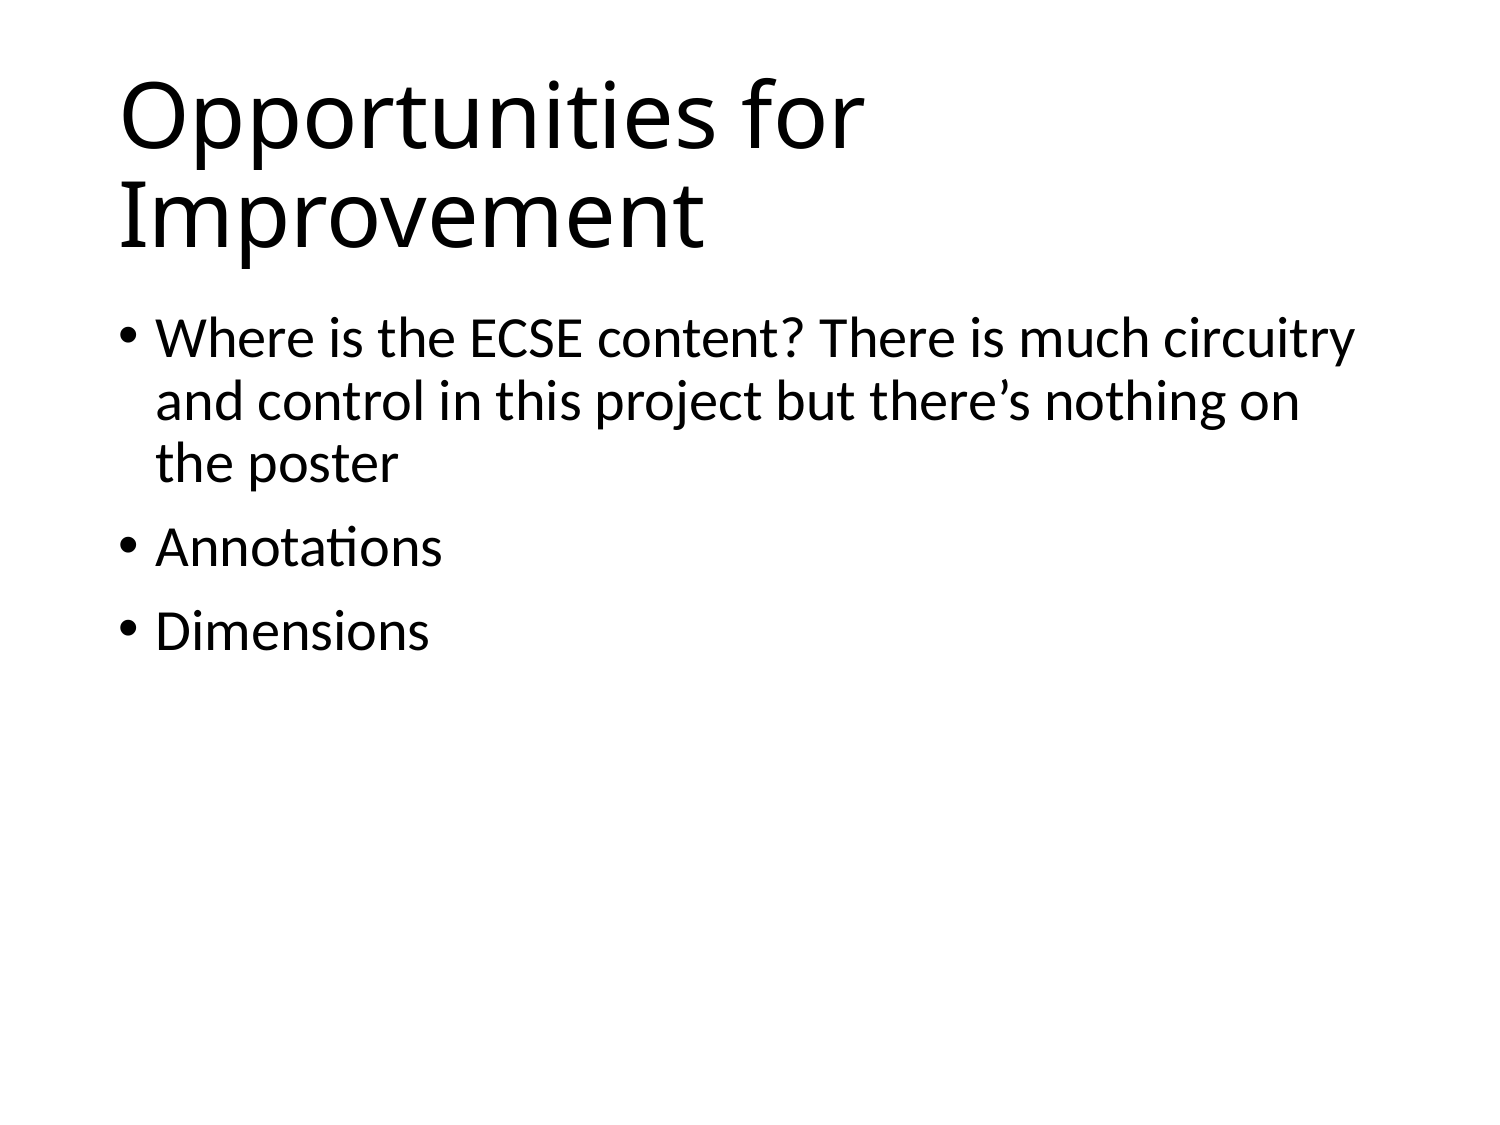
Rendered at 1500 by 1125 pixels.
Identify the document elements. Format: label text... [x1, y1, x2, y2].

title Opportunities for Improvement [103, 59, 1397, 278]
list Where is the ECSE content? There is much circuitry and control in this project but there’s nothing on the poster Annotations Dimensions [103, 299, 1397, 1014]
